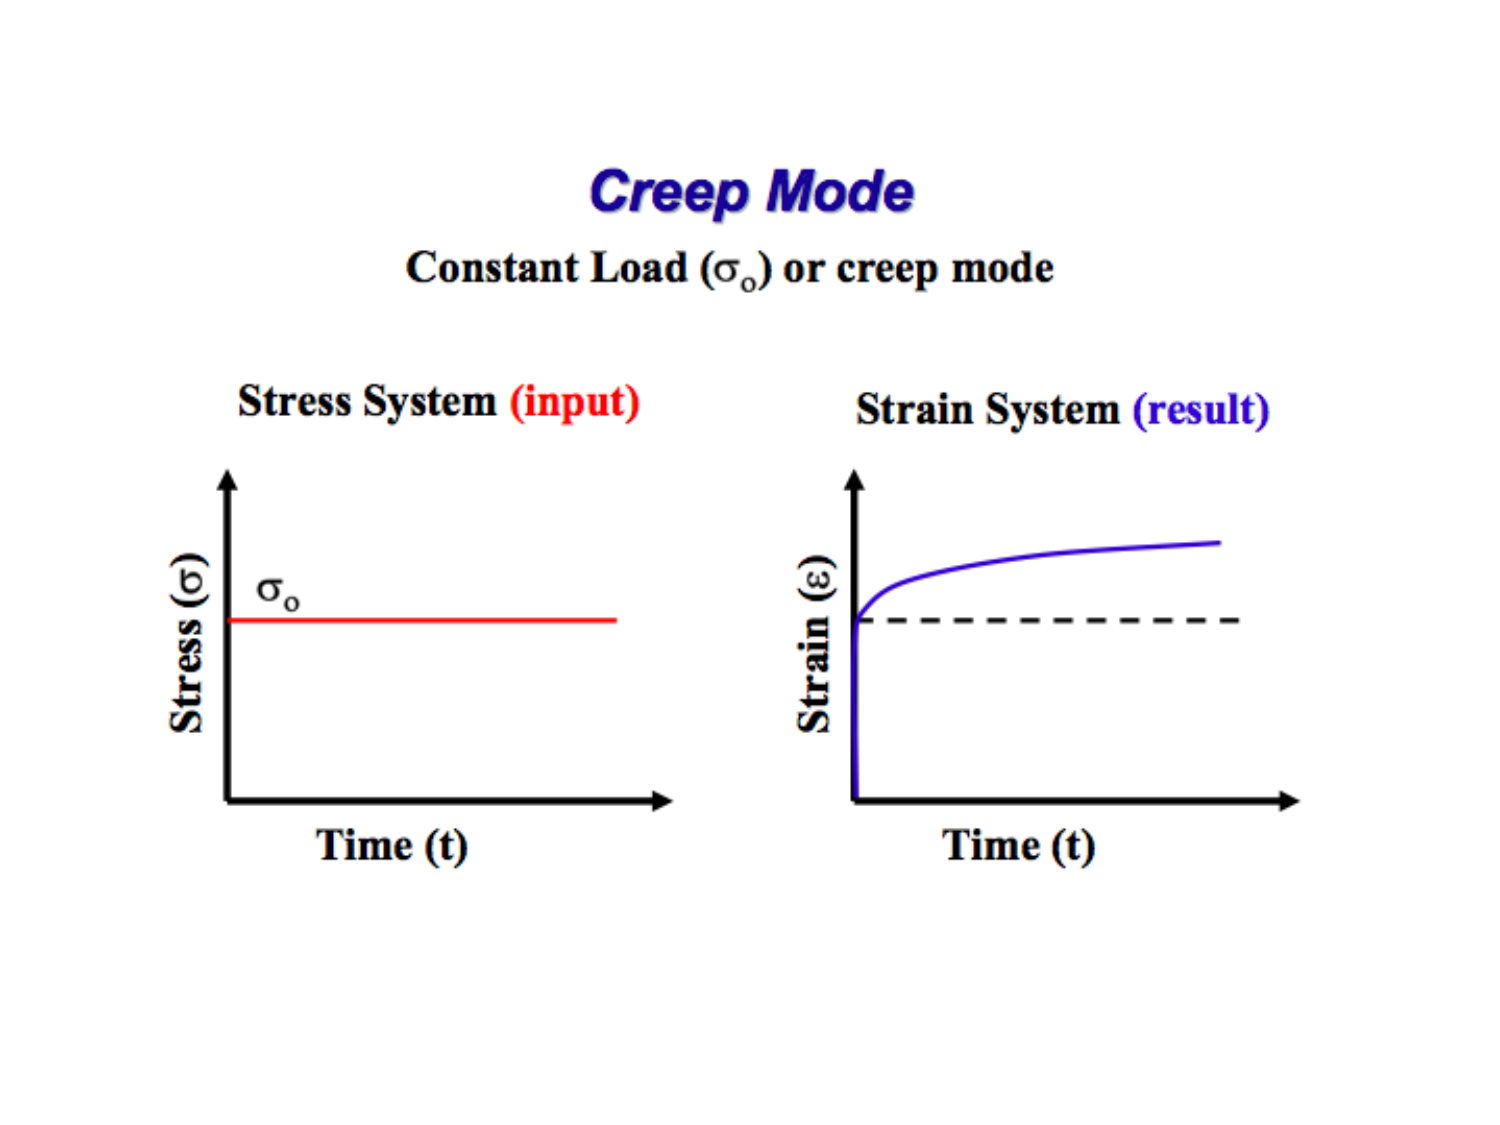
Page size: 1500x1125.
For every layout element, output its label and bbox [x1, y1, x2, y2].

picture [161, 151, 1337, 975]
